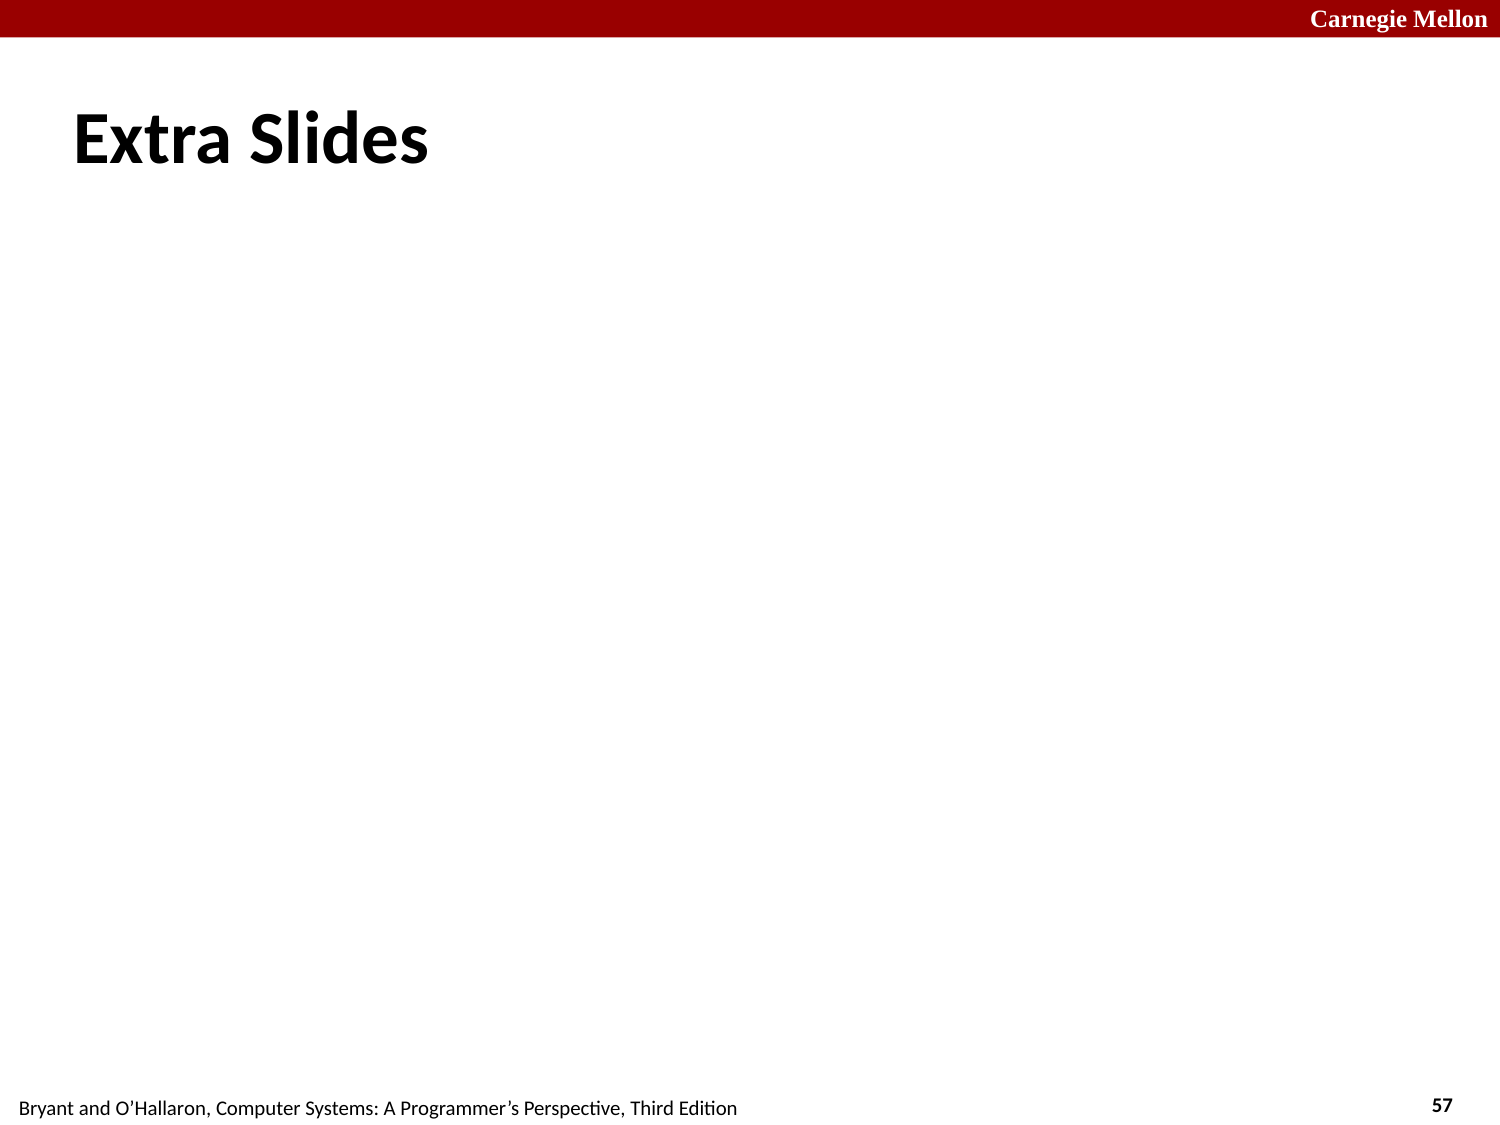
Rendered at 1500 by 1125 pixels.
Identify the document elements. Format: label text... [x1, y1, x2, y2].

title Extra Slides [58, 71, 1305, 197]
